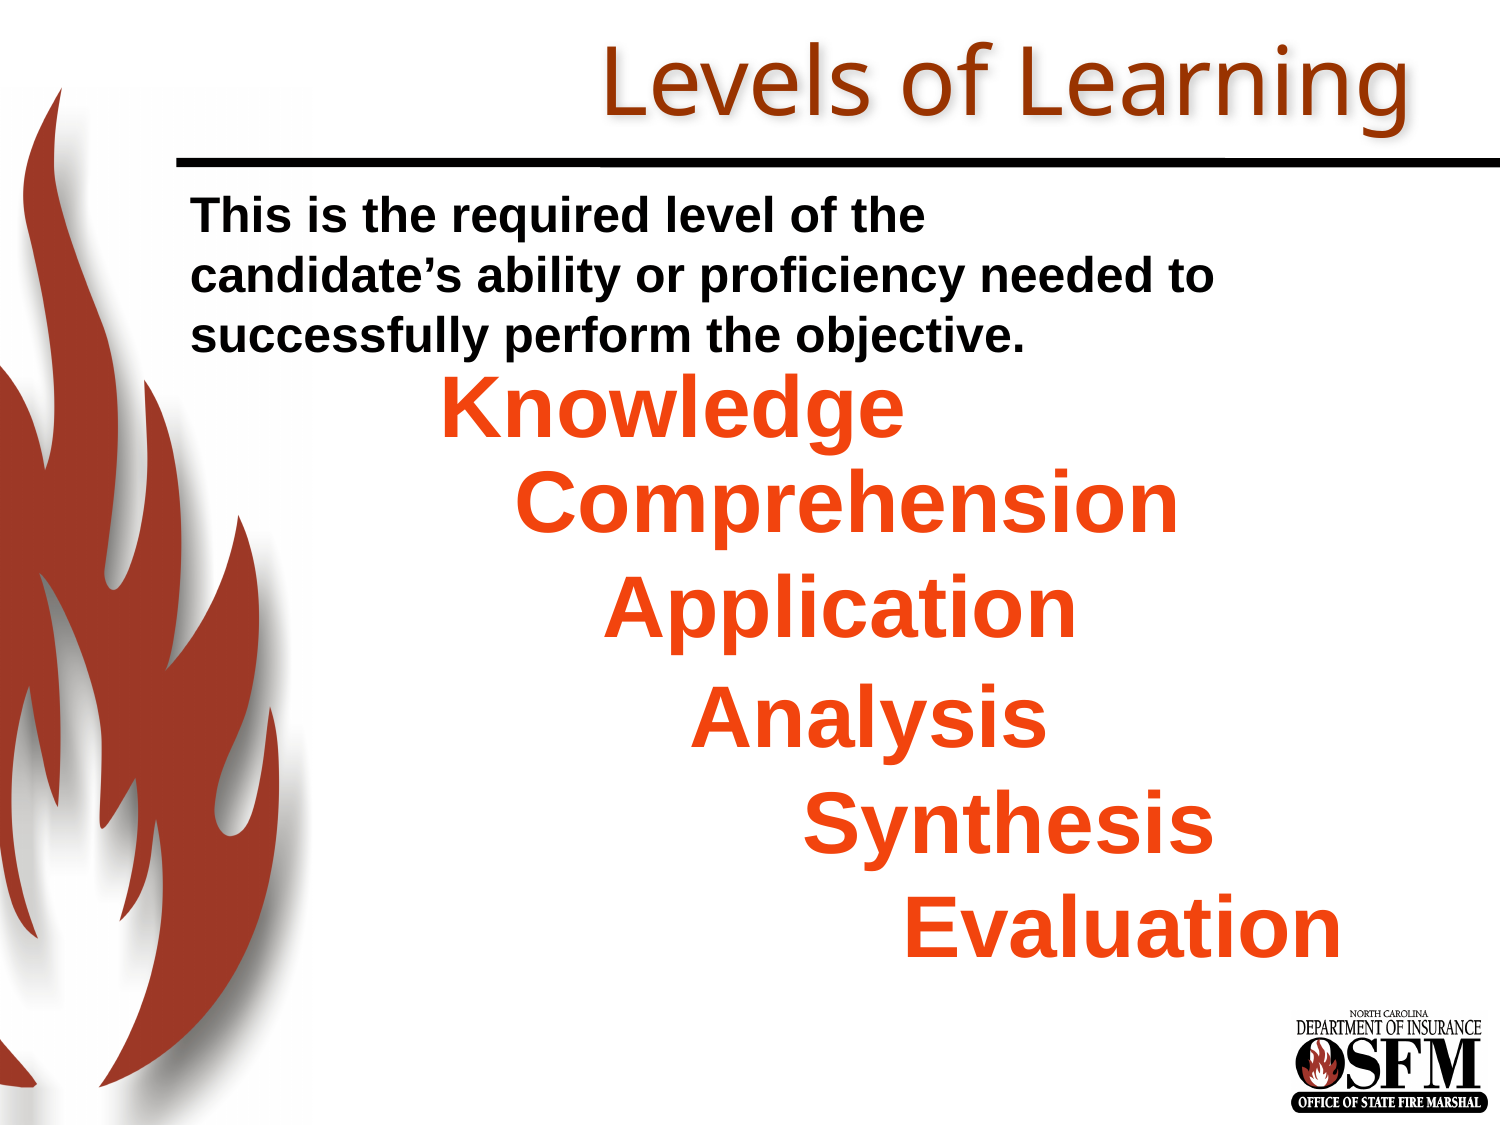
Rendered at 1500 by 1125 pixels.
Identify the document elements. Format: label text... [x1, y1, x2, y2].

text_box Synthesis [787, 762, 1475, 875]
text_box Analysis [675, 656, 1175, 769]
text_box Knowledge [425, 345, 975, 459]
text_box Comprehension [500, 441, 1500, 555]
title Levels of Learning [449, 12, 1500, 151]
picture [0, 87, 313, 1125]
text_box Evaluation [887, 866, 1413, 980]
text_box Application [587, 545, 1300, 659]
picture [1291, 1010, 1488, 1113]
text_box This is the required level of the candidate’s ability or proficiency needed to successfully perform the objective. [174, 174, 1275, 370]
